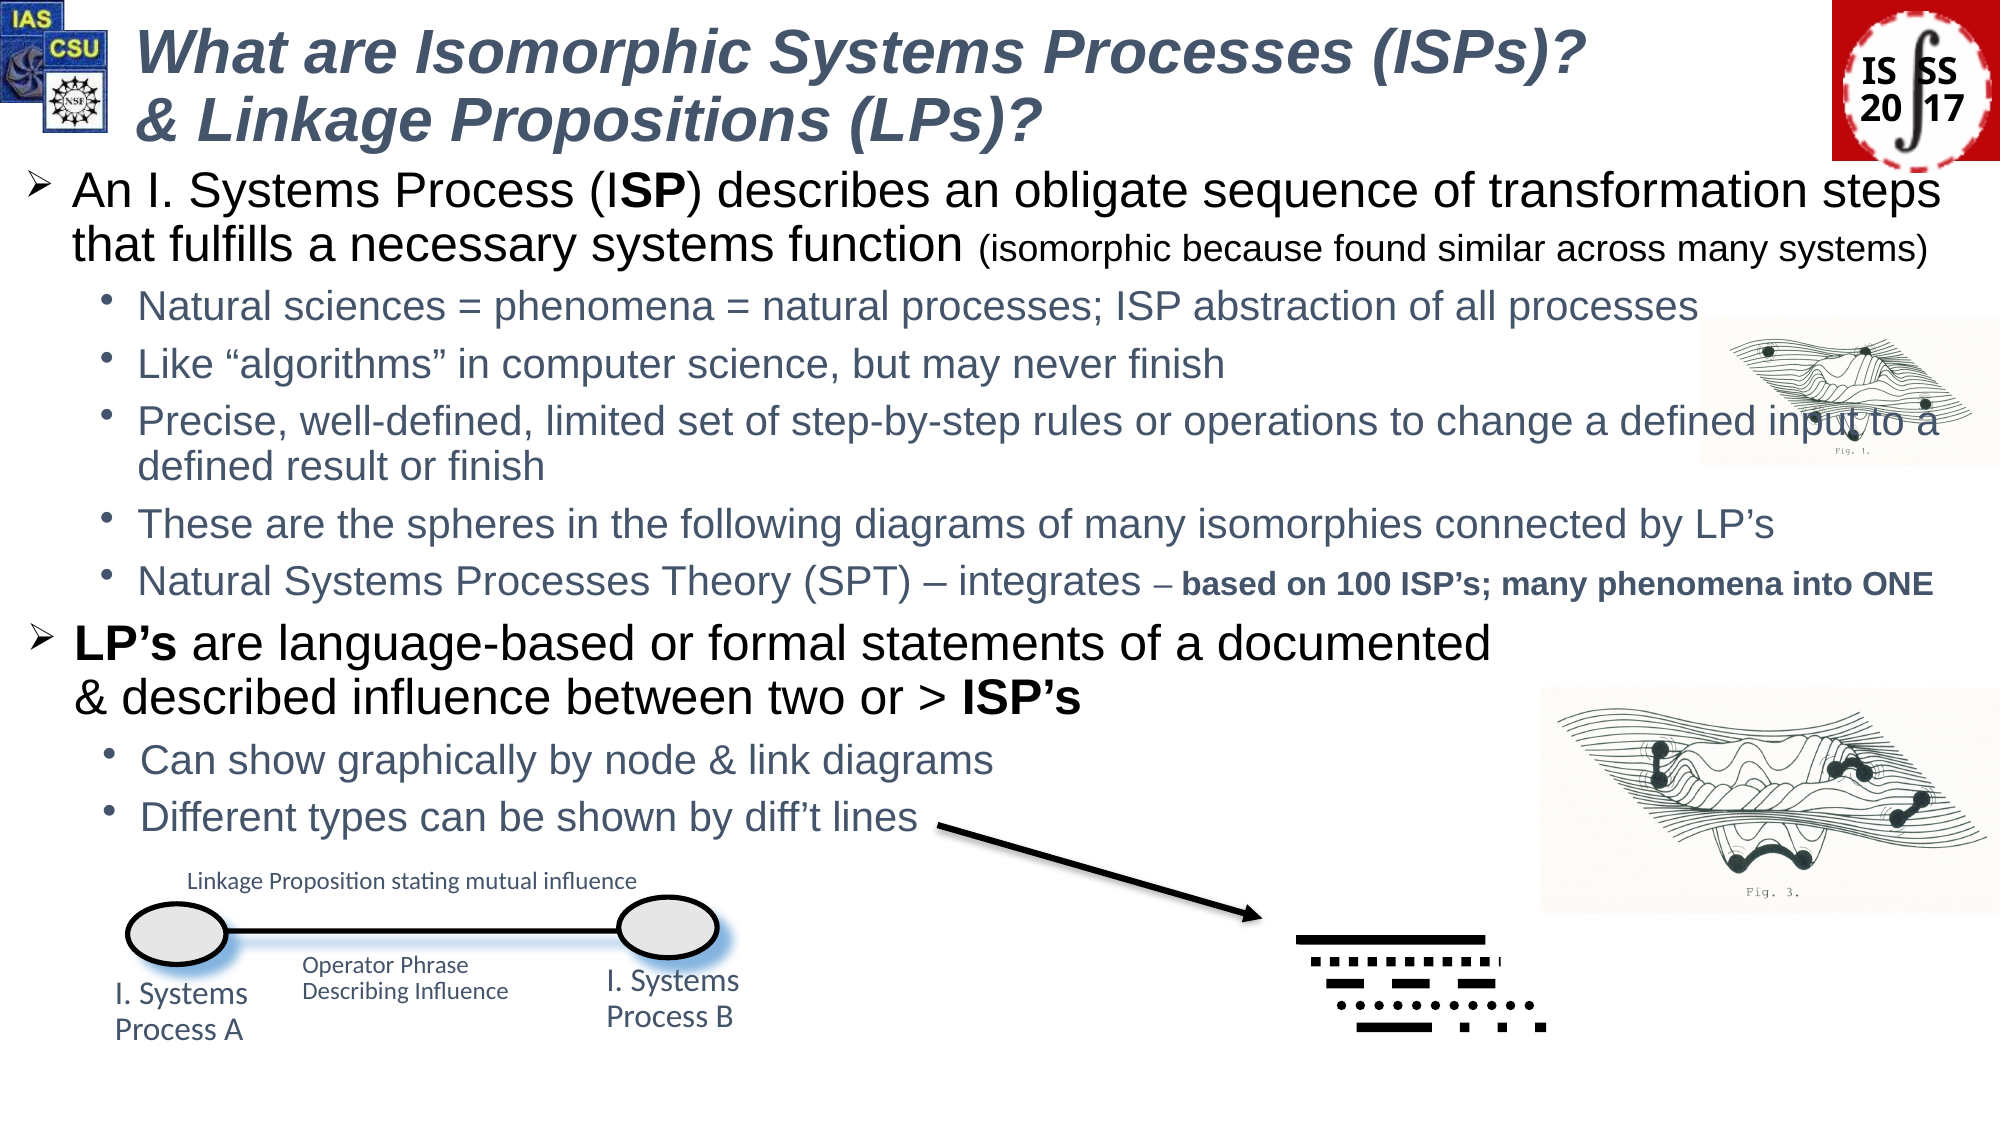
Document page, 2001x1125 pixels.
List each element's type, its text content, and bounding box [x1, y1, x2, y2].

picture [1832, 0, 2000, 156]
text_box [99, 862, 811, 1046]
text_box What are Isomorphic Systems Processes (ISPs)? & Linkage Propositions (LPs)? [127, 5, 1828, 155]
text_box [937, 824, 1263, 919]
picture [1540, 687, 2000, 913]
picture [0, 0, 108, 133]
text_box An I. Systems Process (ISP) describes an obligate sequence of transformation steps that fulfills a necessary systems function (isomorphic because found similar across many systems) Natural sciences = phenomena = natural processes; ISP abstraction of all processes Like “algorithms” in computer science, but may never finish Precise, well-defined, limited set of step-by-step rules or operations to change a defined input to a defined result or finish These are the spheres in the following diagrams of many isomorphies connected by LP’s Natural Systems Processes Theory (SPT) – integrates – based on 100 ISP’s; many phenomena into ONE [10, 156, 2000, 562]
picture [1699, 317, 2000, 465]
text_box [1296, 939, 1547, 1028]
text_box LP’s are language-based or formal statements of a documented & described influence between two or > ISP’s Can show graphically by node & link diagrams Different types can be shown by diff’t lines [12, 610, 1513, 861]
